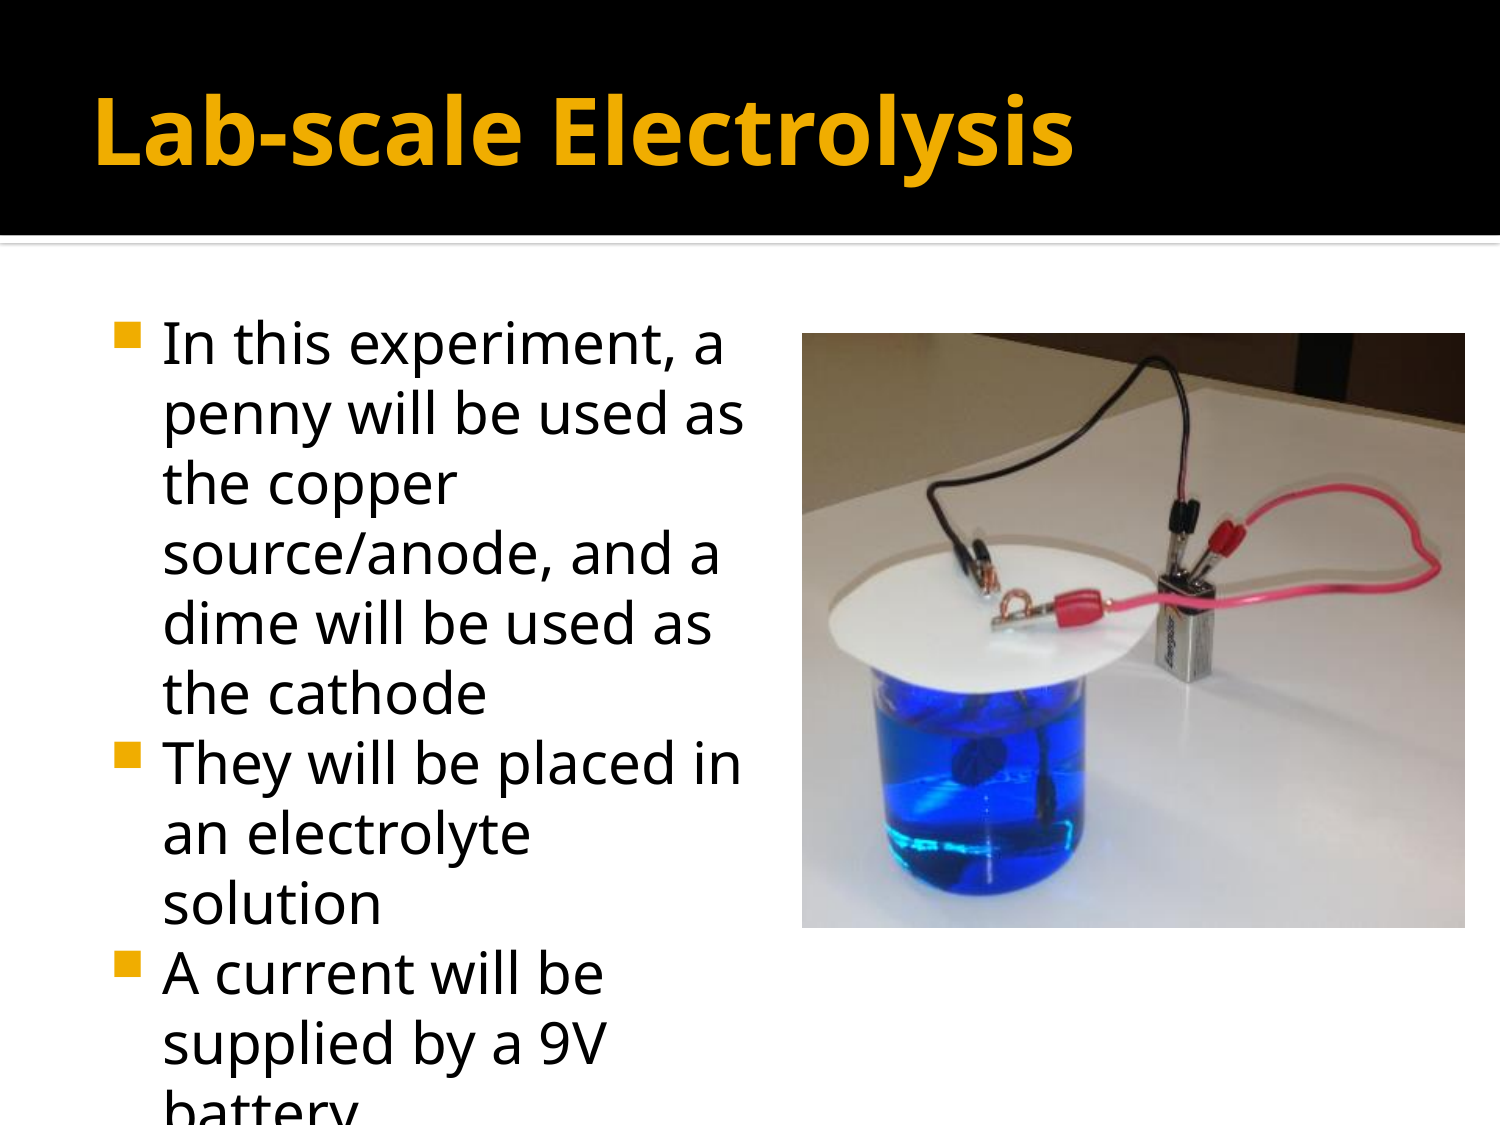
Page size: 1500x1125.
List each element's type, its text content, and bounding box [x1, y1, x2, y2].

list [802, 333, 1465, 928]
list In this experiment, a penny will be used as the copper source/anode, and a dime will be used as the cathode They will be placed in an electrolyte solution A current will be supplied by a 9V battery [75, 291, 783, 1050]
title Lab-scale Electrolysis [75, 24, 1425, 231]
